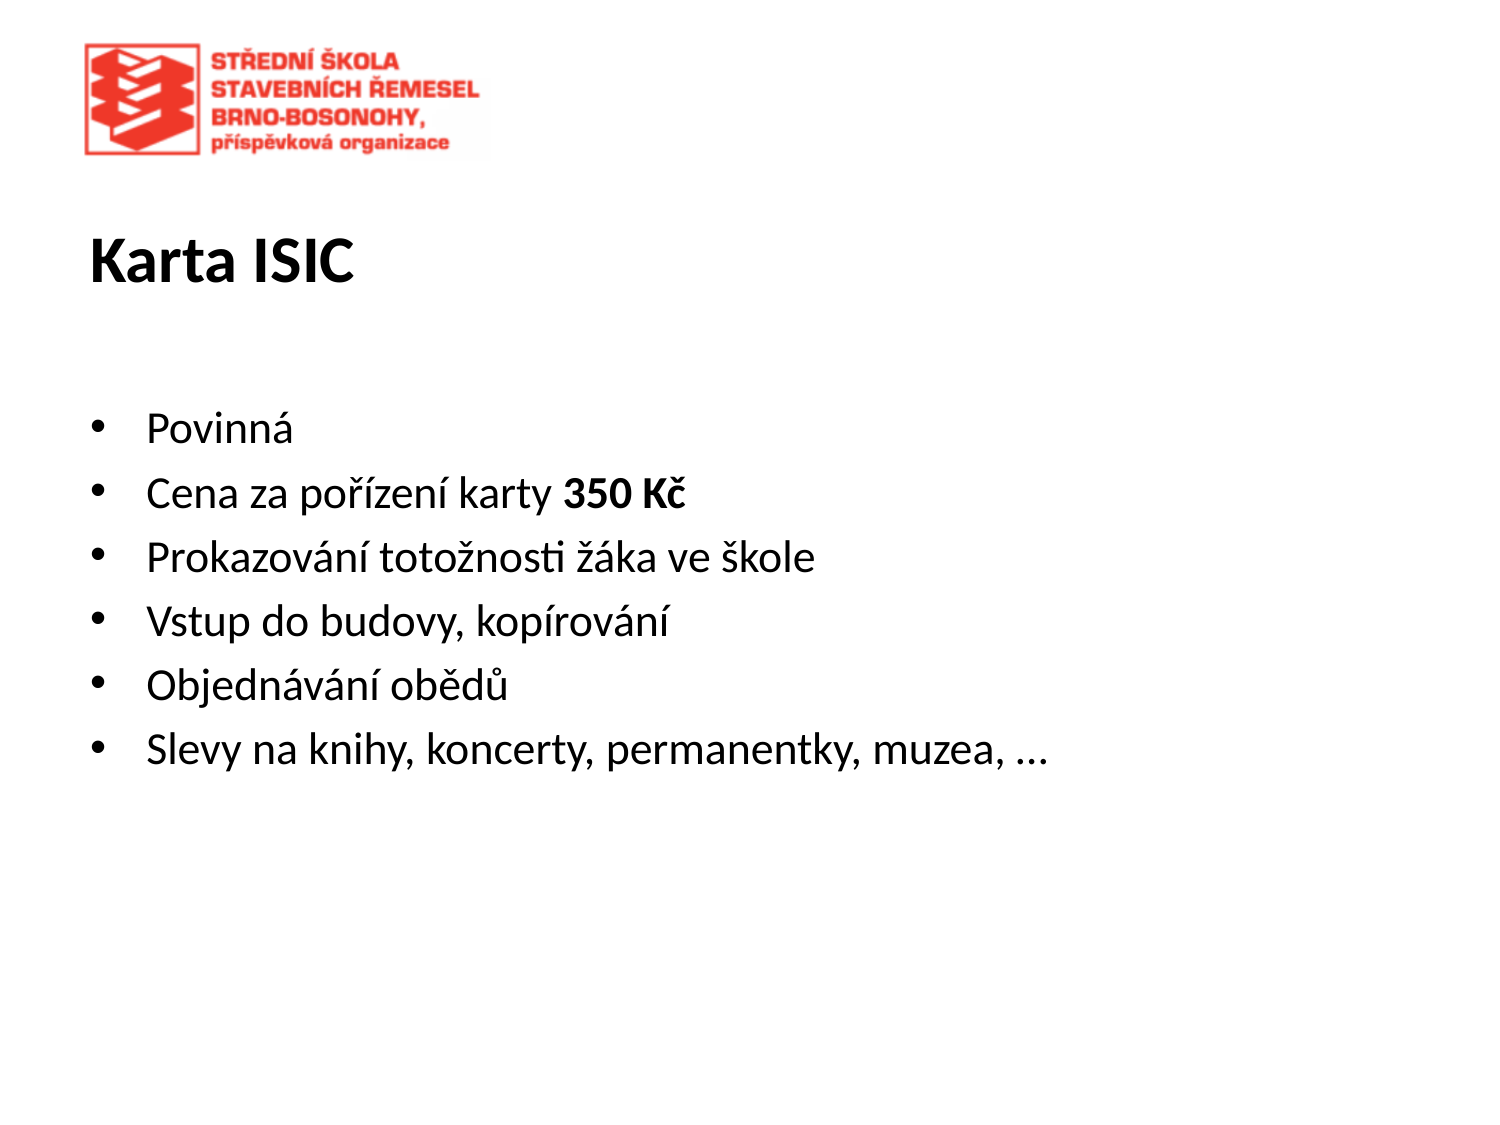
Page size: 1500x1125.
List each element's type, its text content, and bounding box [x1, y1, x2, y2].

list Karta ISIC Povinná Cena za pořízení karty 350 Kč Prokazování totožnosti žáka ve škole Vstup do budovy, kopírování Objednávání obědů Slevy na knihy, koncerty, permanentky, muzea, … [75, 208, 1425, 1005]
picture [76, 38, 491, 161]
